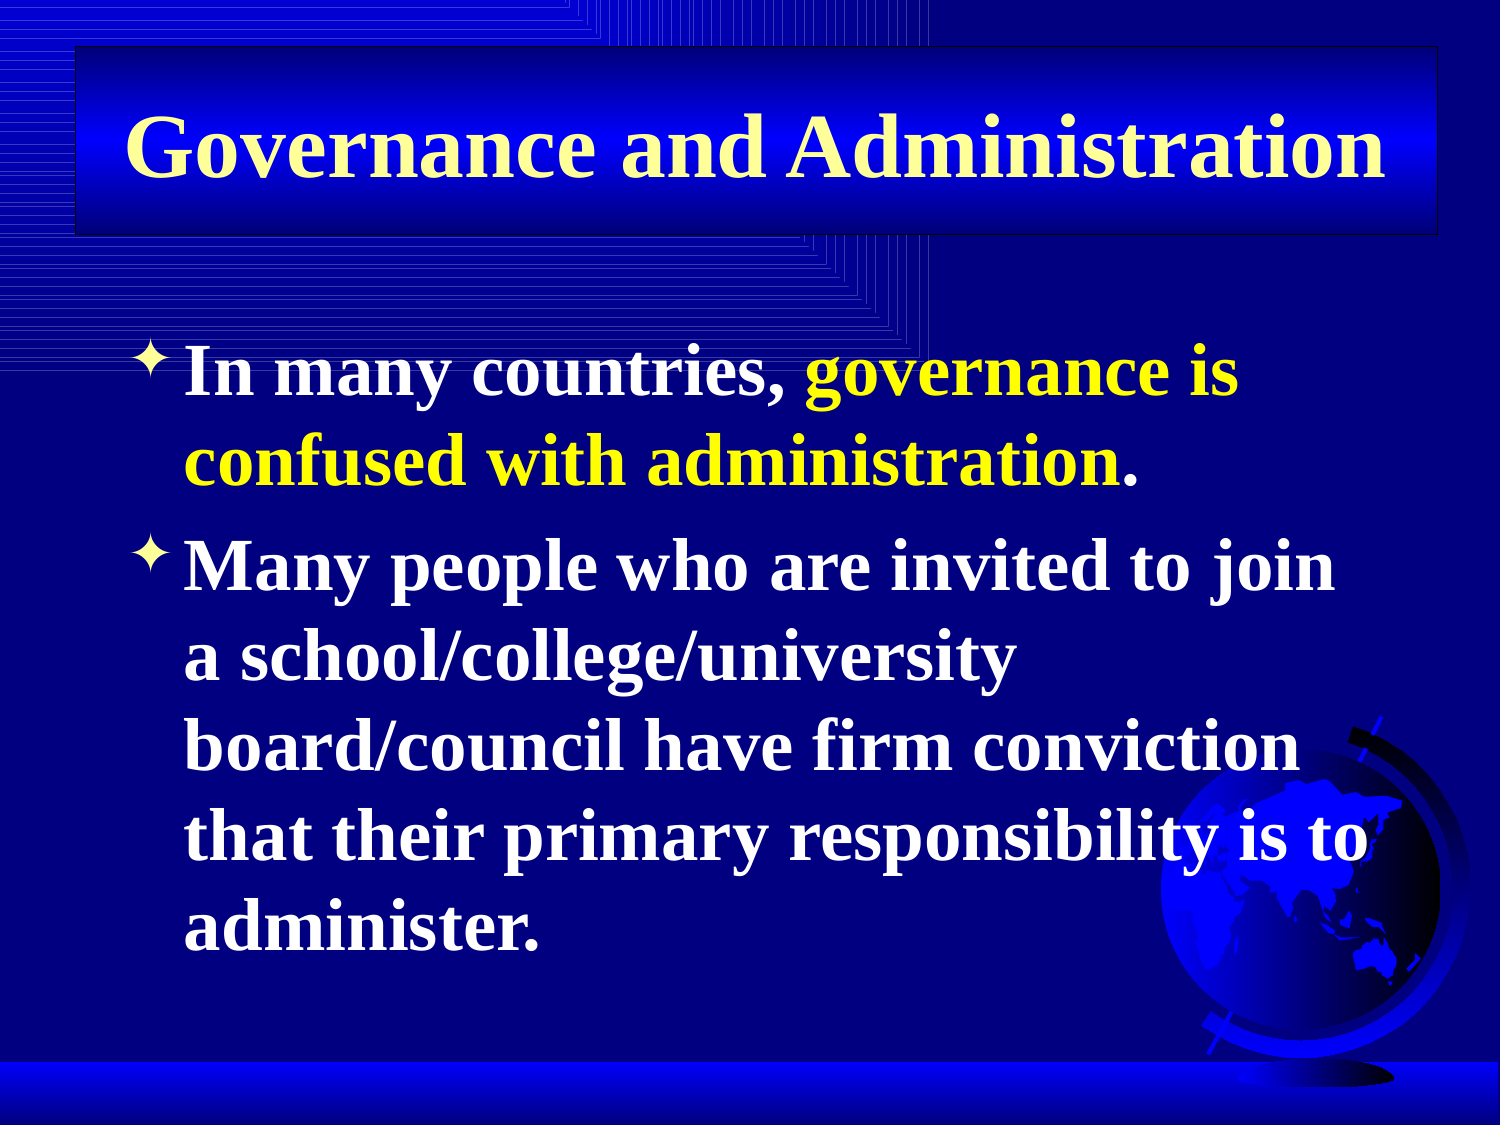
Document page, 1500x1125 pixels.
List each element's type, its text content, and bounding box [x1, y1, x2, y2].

list In many countries, governance is confused with administration. Many people who are invited to join a school/college/university board/council have firm conviction that their primary responsibility is to administer. [112, 312, 1388, 947]
title Governance and Administration [75, 46, 1438, 235]
